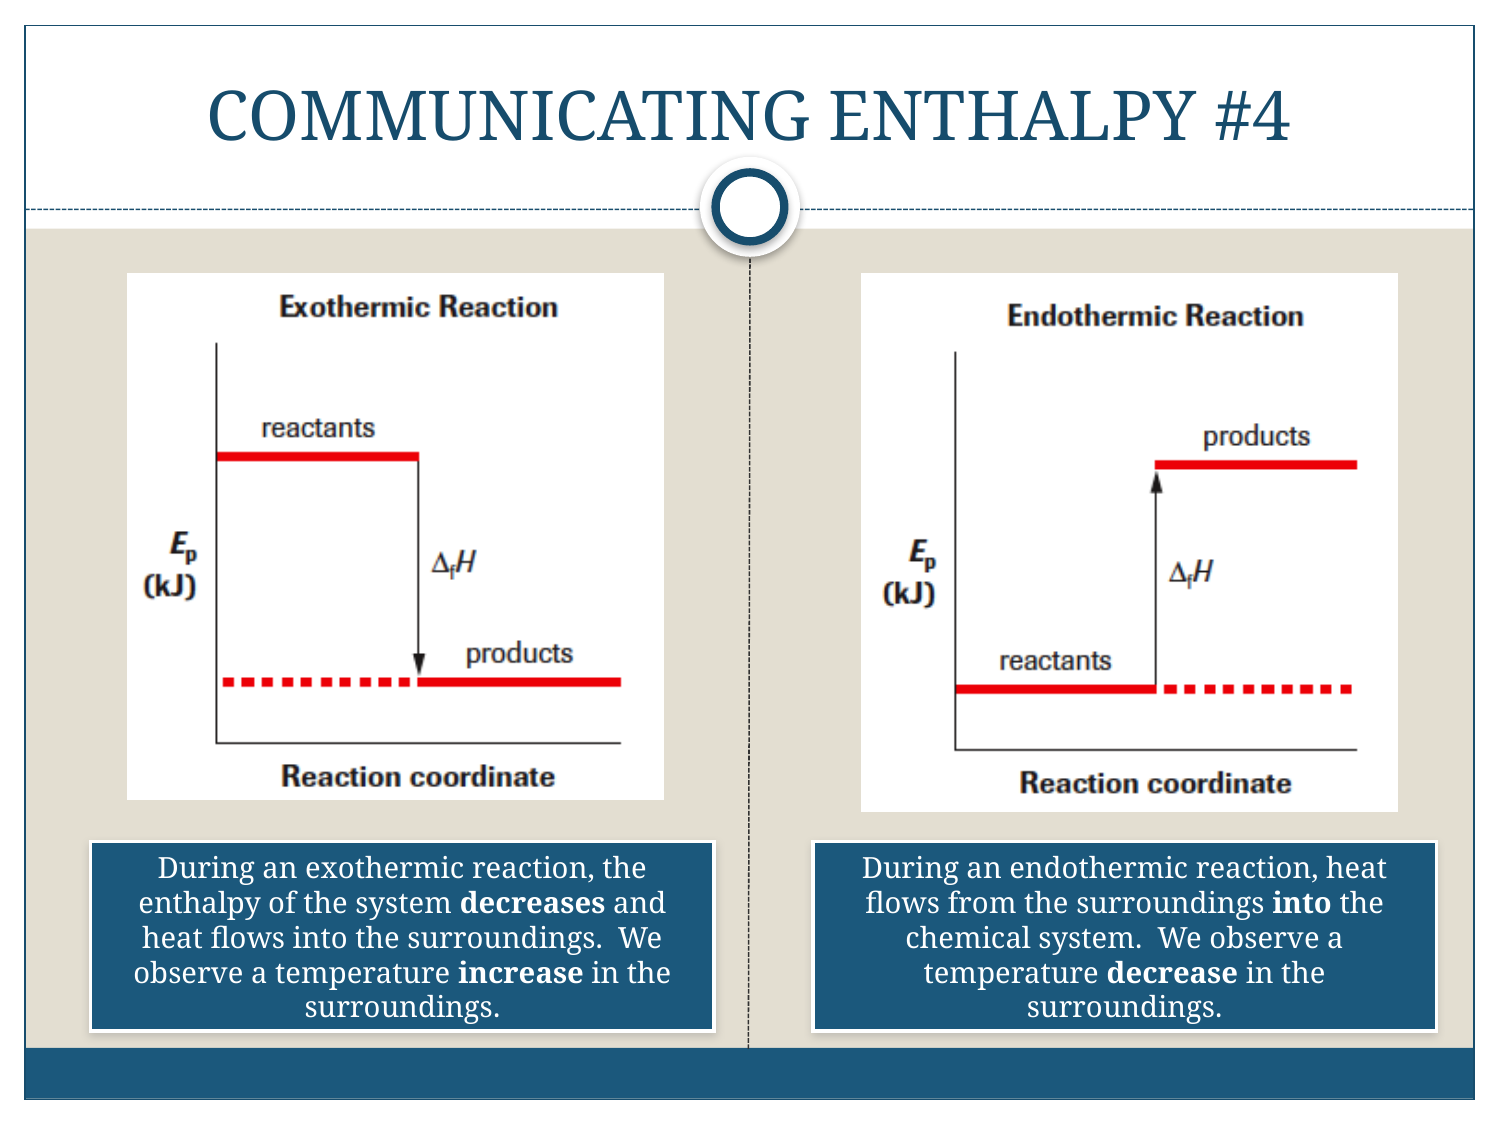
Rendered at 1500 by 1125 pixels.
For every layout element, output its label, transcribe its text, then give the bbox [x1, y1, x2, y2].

picture [127, 272, 664, 800]
text_box During an exothermic reaction, the enthalpy of the system decreases and heat flows into the surroundings. We observe a temperature increase in the surroundings. [90, 841, 715, 1032]
title COMMUNICATING ENTHALPY #4 [49, 37, 1450, 162]
picture [861, 273, 1399, 812]
text_box During an endothermic reaction, heat flows from the surroundings into the chemical system. We observe a temperature decrease in the surroundings. [813, 841, 1437, 1032]
